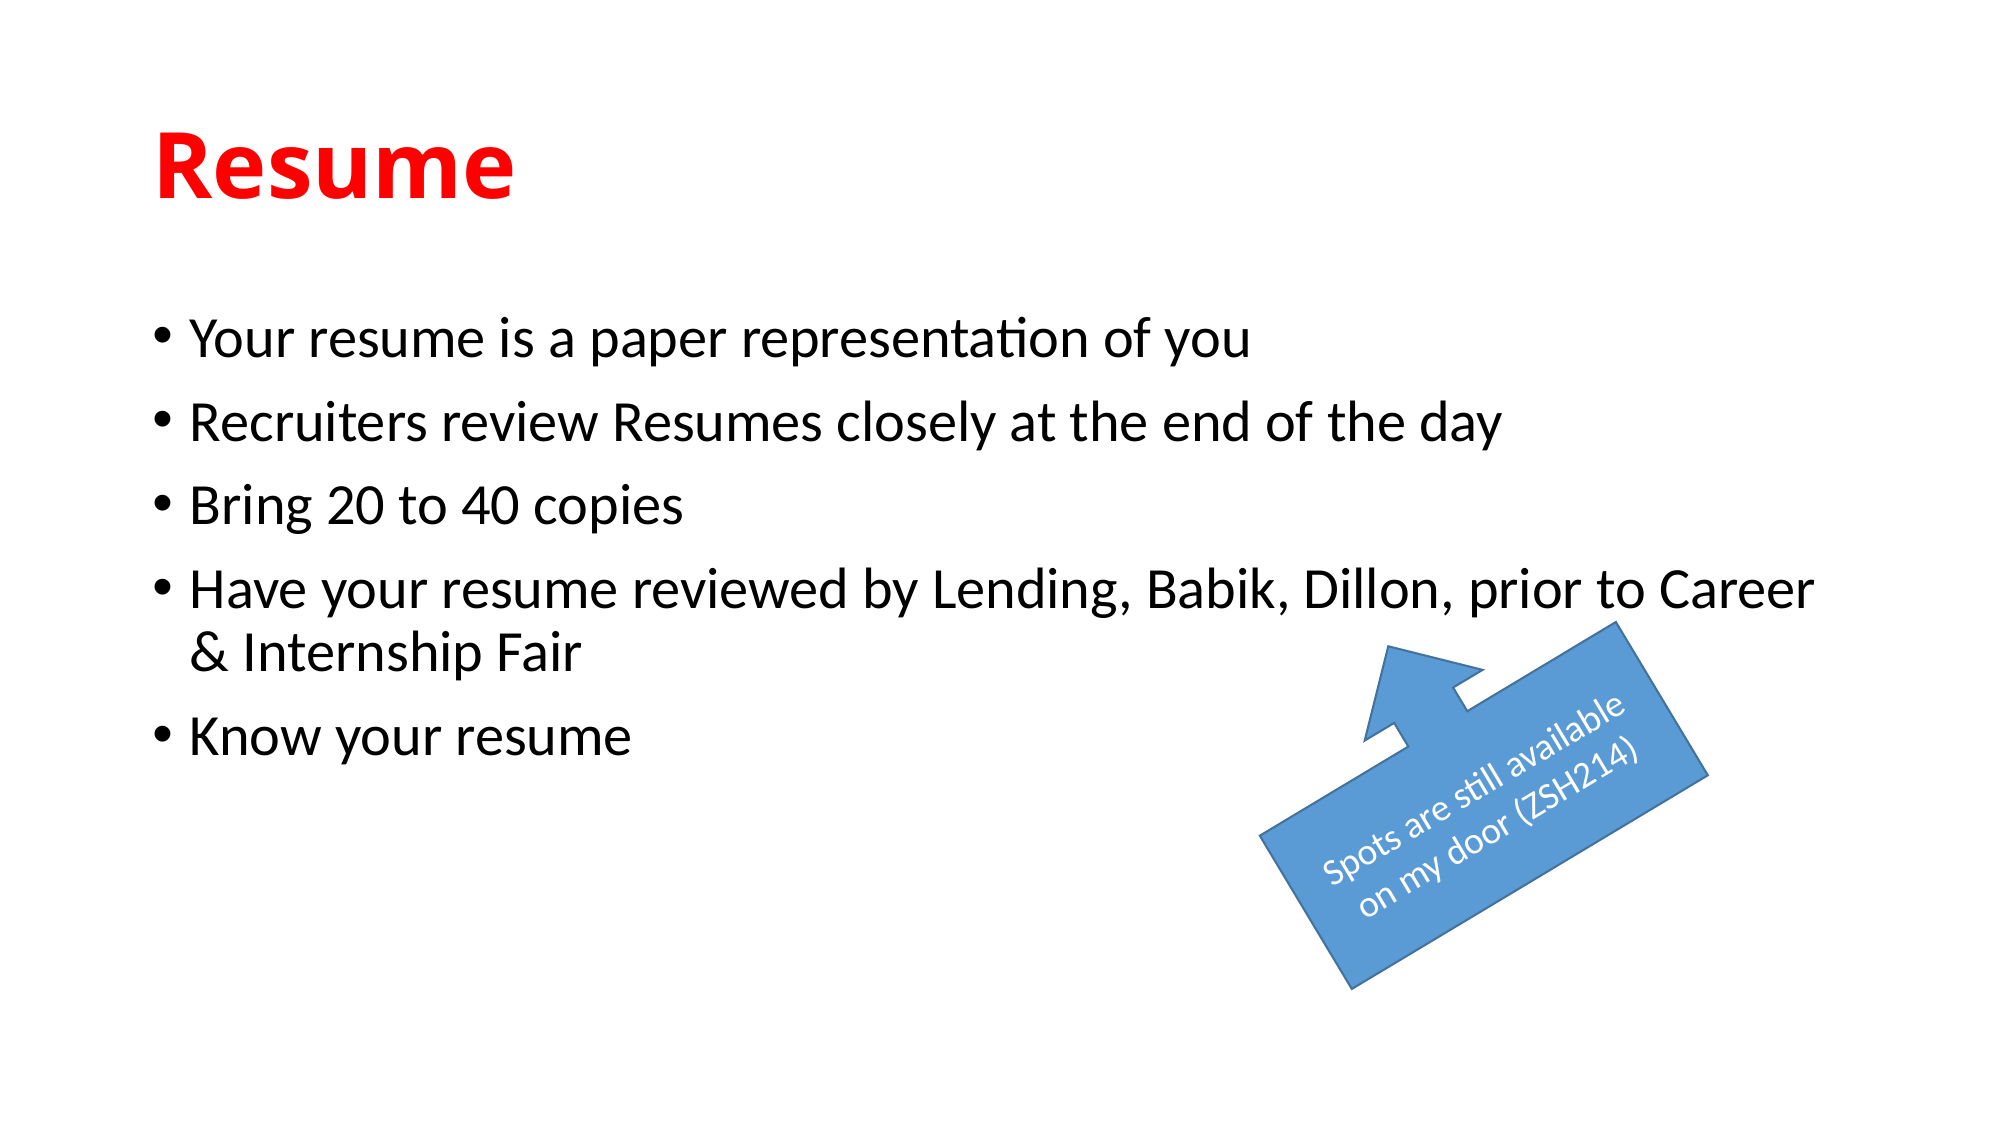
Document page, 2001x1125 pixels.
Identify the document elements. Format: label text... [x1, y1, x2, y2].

text_box Spots are still available on my door (ZSH214) [1258, 620, 1710, 991]
list Your resume is a paper representation of you Recruiters review Resumes closely at the end of the day Bring 20 to 40 copies Have your resume reviewed by Lending, Babik, Dillon, prior to Career & Internship Fair Know your resume [137, 299, 1863, 1014]
title Resume [137, 59, 1863, 278]
